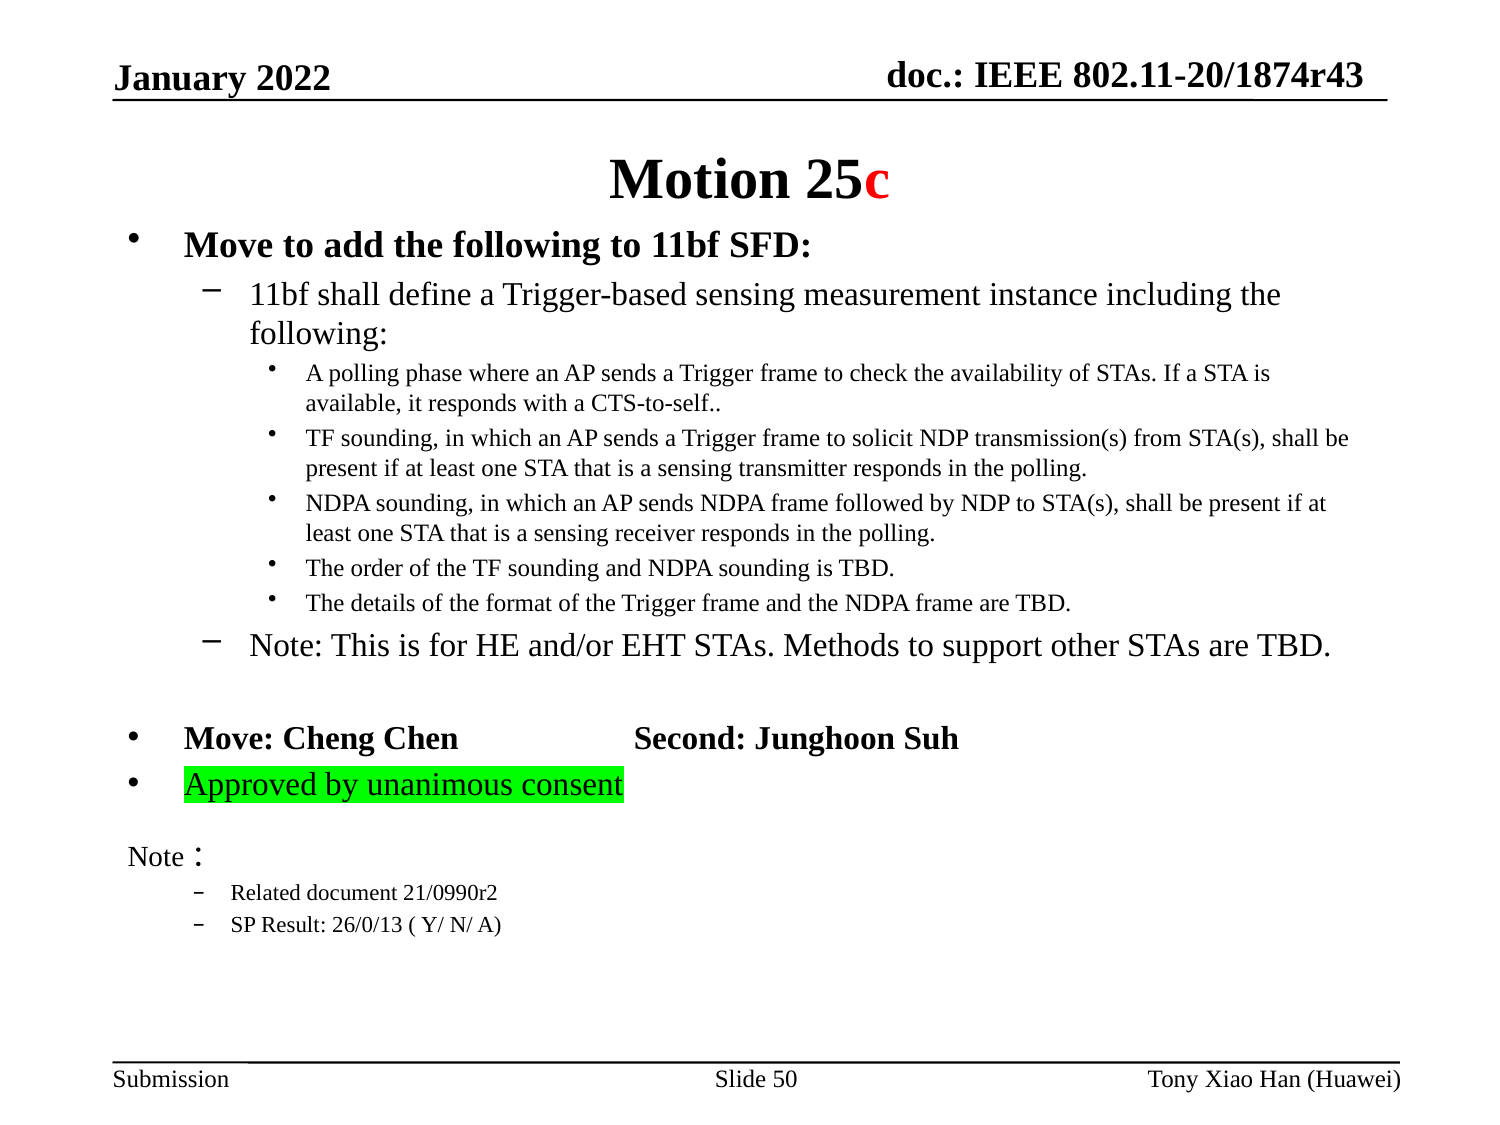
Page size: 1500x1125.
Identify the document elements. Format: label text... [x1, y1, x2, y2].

footer Tony Xiao Han (Huawei) [999, 1061, 1402, 1093]
slide_number Slide 50 [712, 1061, 800, 1093]
text_box Motion 25c [112, 87, 1388, 212]
text_box Move to add the following to 11bf SFD: 11bf shall define a Trigger-based sensing measurement instance including the following: A polling phase where an AP sends a Trigger frame to check the availability of STAs. If a STA is available, it responds with a CTS-to-self.. TF sounding, in which an AP sends a Trigger frame to solicit NDP transmission(s) from STA(s), shall be present if at least one STA that is a sensing transmitter responds in the polling. NDPA sounding, in which an AP sends NDPA frame followed by NDP to STA(s), shall be present if at least one STA that is a sensing receiver responds in the polling. The order of the TF sounding and NDPA sounding is TBD. The details of the format of the Trigger frame and the NDPA frame are TBD. Note: This is for HE and/or EHT STAs. Methods to support other STAs are TBD. Move: Cheng Chen Second: Junghoon Suh Approved by unanimous consent Note： Related document 21/0990r2 SP Result: 26/0/13 ( Y/ N/ A) [112, 212, 1388, 875]
